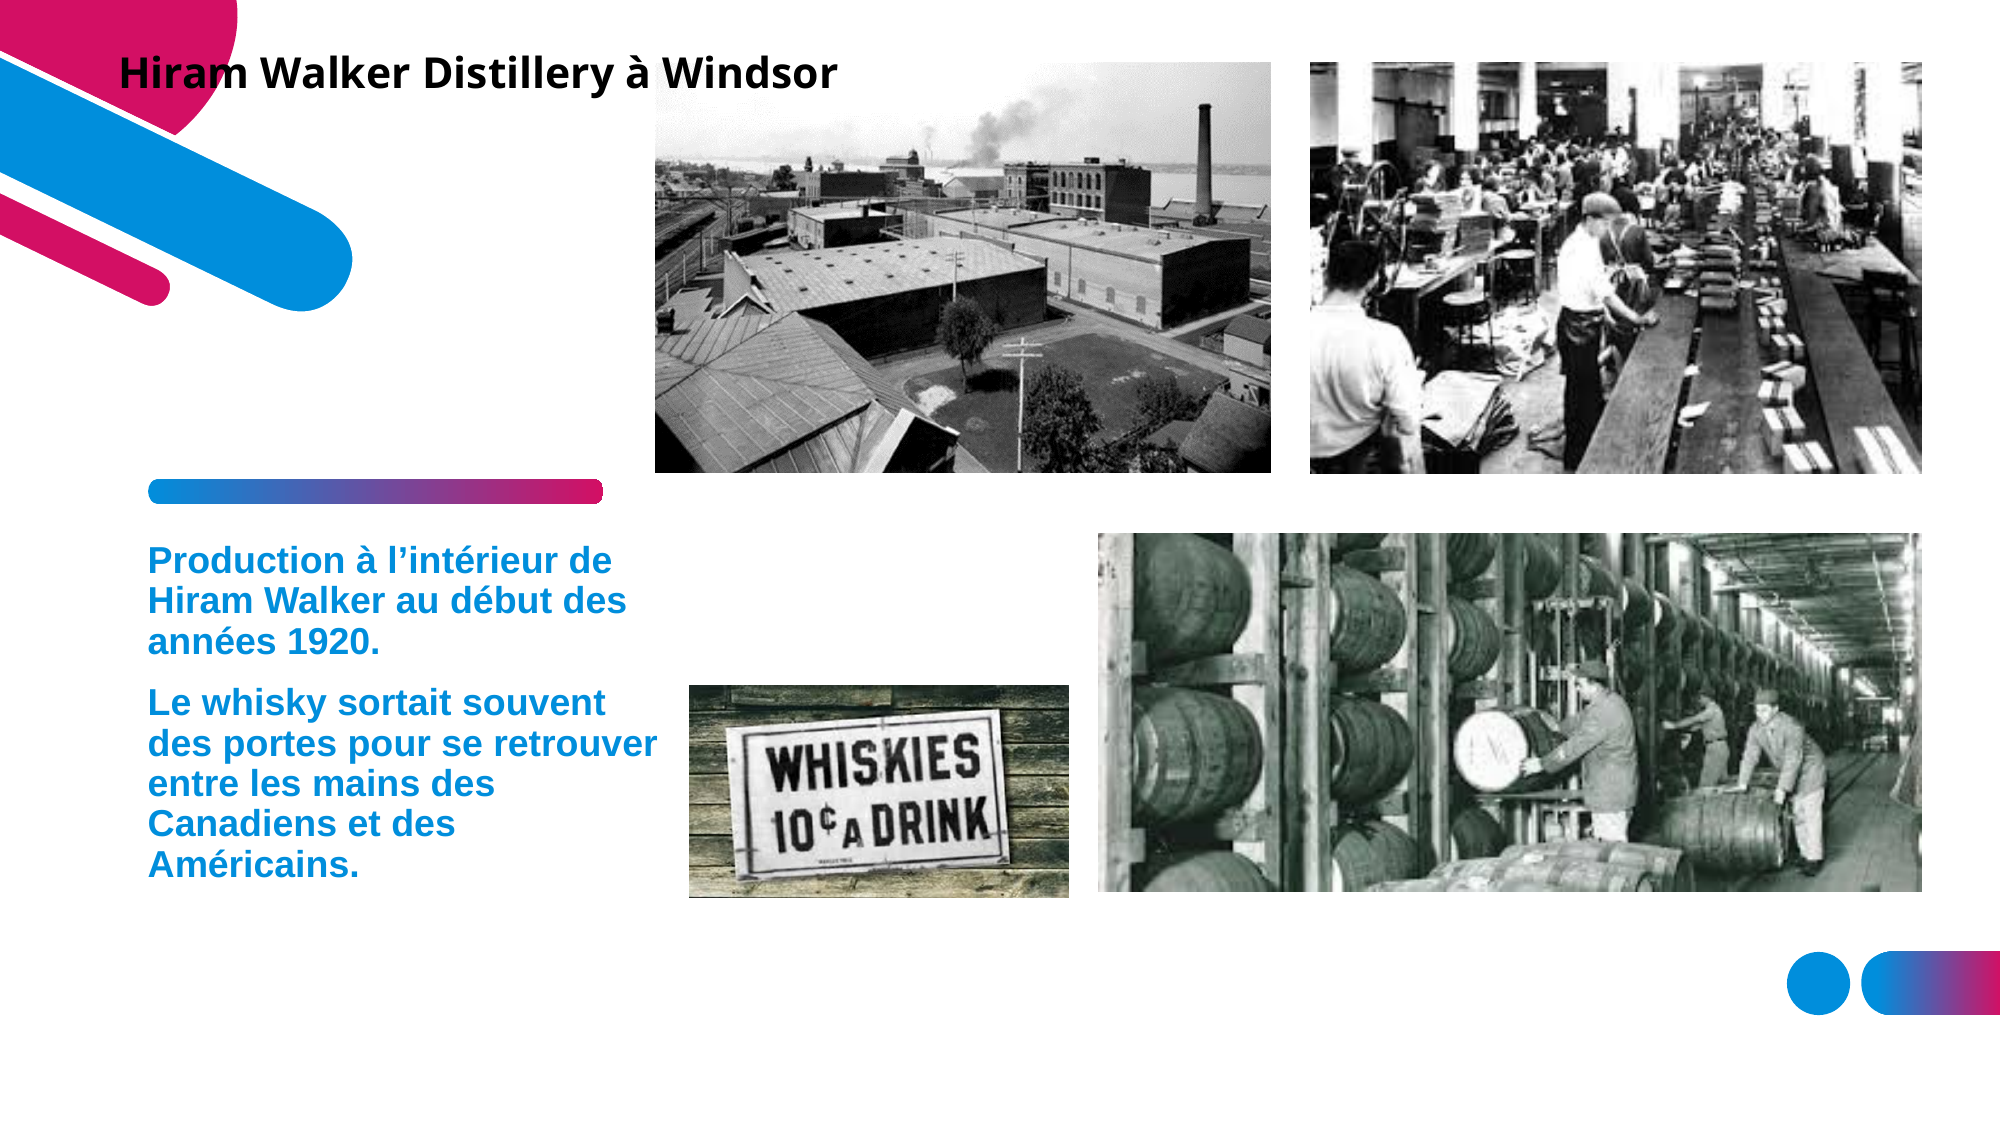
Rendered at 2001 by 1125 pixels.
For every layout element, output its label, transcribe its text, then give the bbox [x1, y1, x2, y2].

picture [689, 685, 1069, 898]
picture [1310, 62, 1922, 474]
title Hiram Walker Distillery à Windsor [103, 43, 1588, 145]
picture [1098, 533, 1922, 893]
picture [655, 62, 1271, 473]
list Production à l’intérieur de Hiram Walker au début des années 1920. Le whisky sortait souvent des portes pour se retrouver entre les mains des Canadiens et des Américains. [132, 533, 690, 837]
